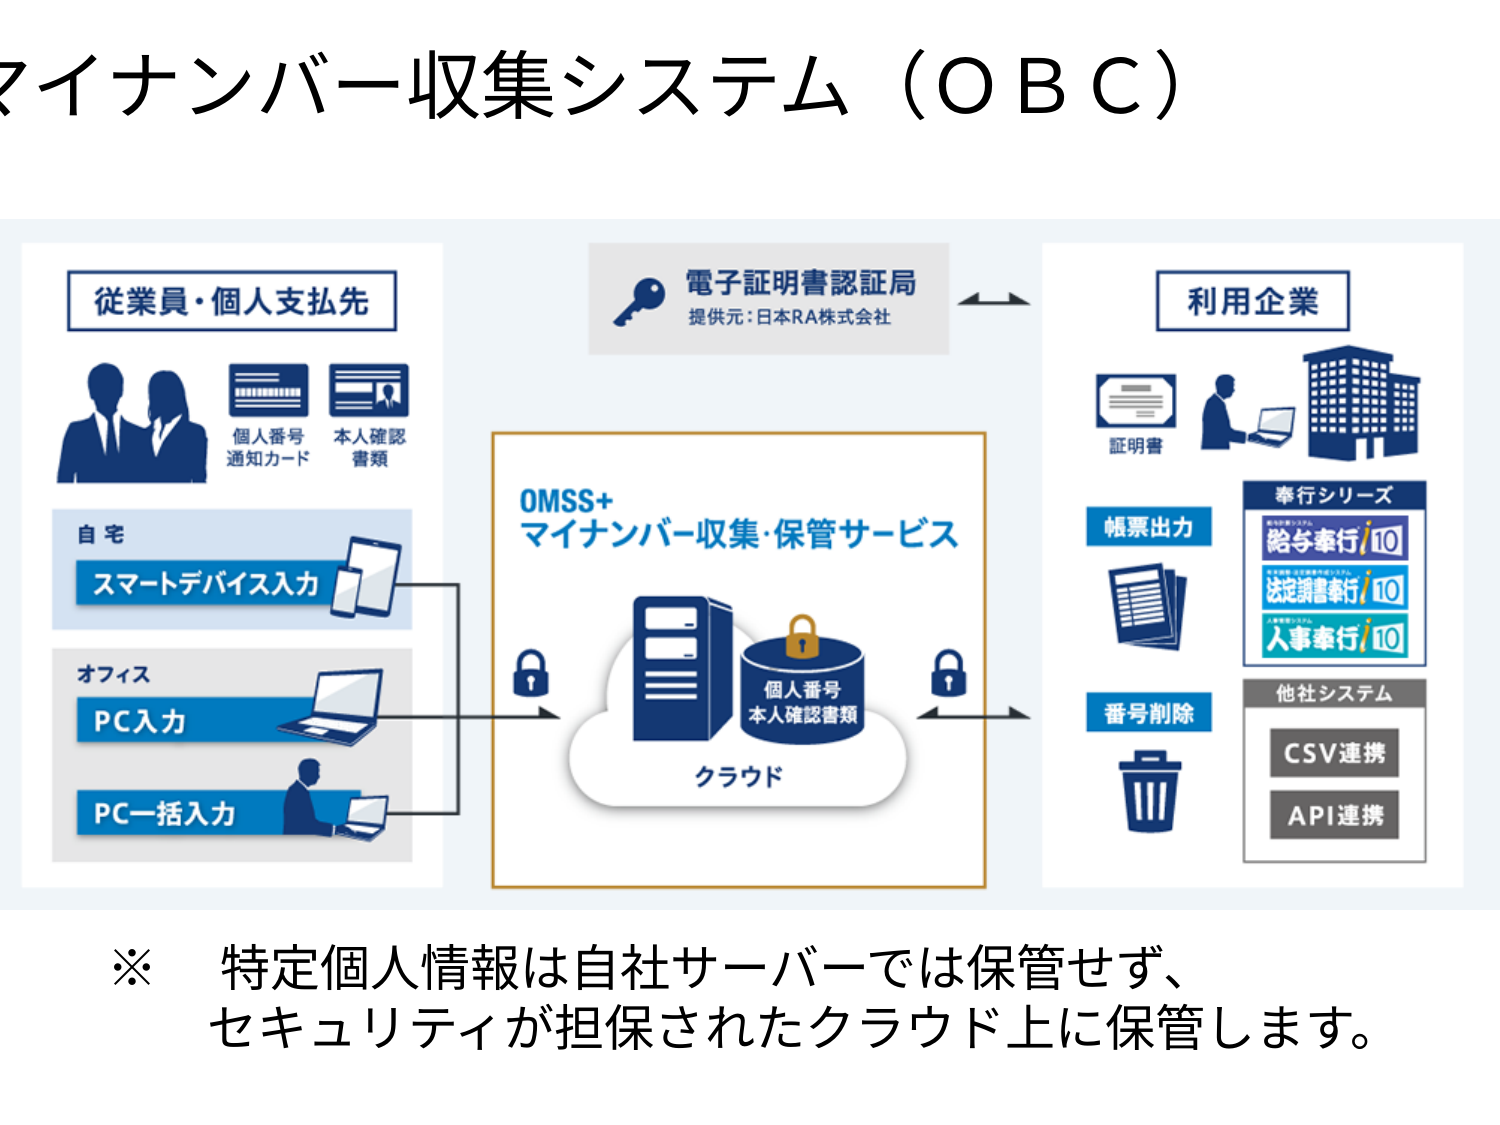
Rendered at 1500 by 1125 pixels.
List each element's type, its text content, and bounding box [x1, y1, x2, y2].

text_box マイナンバー収集システム（ＯＢＣ） [0, 30, 1244, 136]
picture [0, 219, 1500, 910]
text_box ※ 特定個人情報は自社サーバーでは保管せず、 セキュリティが担保されたクラウド上に保管します。 [93, 928, 1415, 1064]
